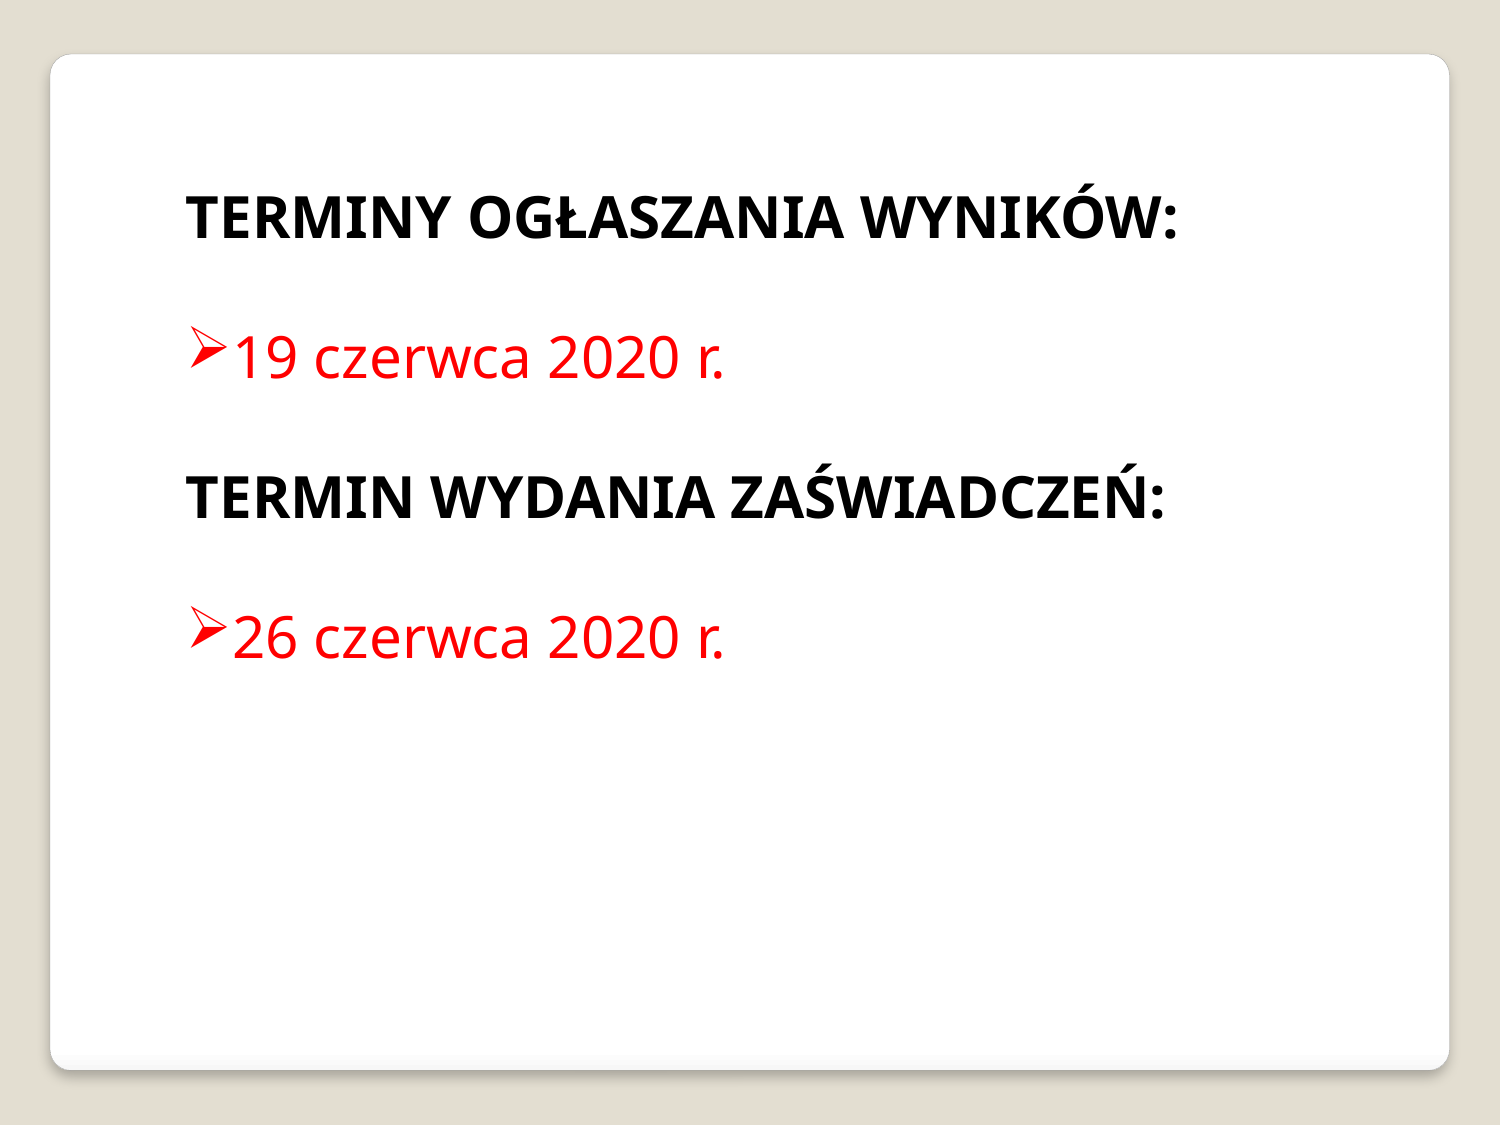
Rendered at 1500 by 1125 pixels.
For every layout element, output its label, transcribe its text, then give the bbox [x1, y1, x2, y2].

text_box TERMINY OGŁASZANIA WYNIKÓW: 19 czerwca 2020 r. TERMIN WYDANIA ZAŚWIADCZEŃ: 26 czerwca 2020 r. [171, 172, 1365, 678]
